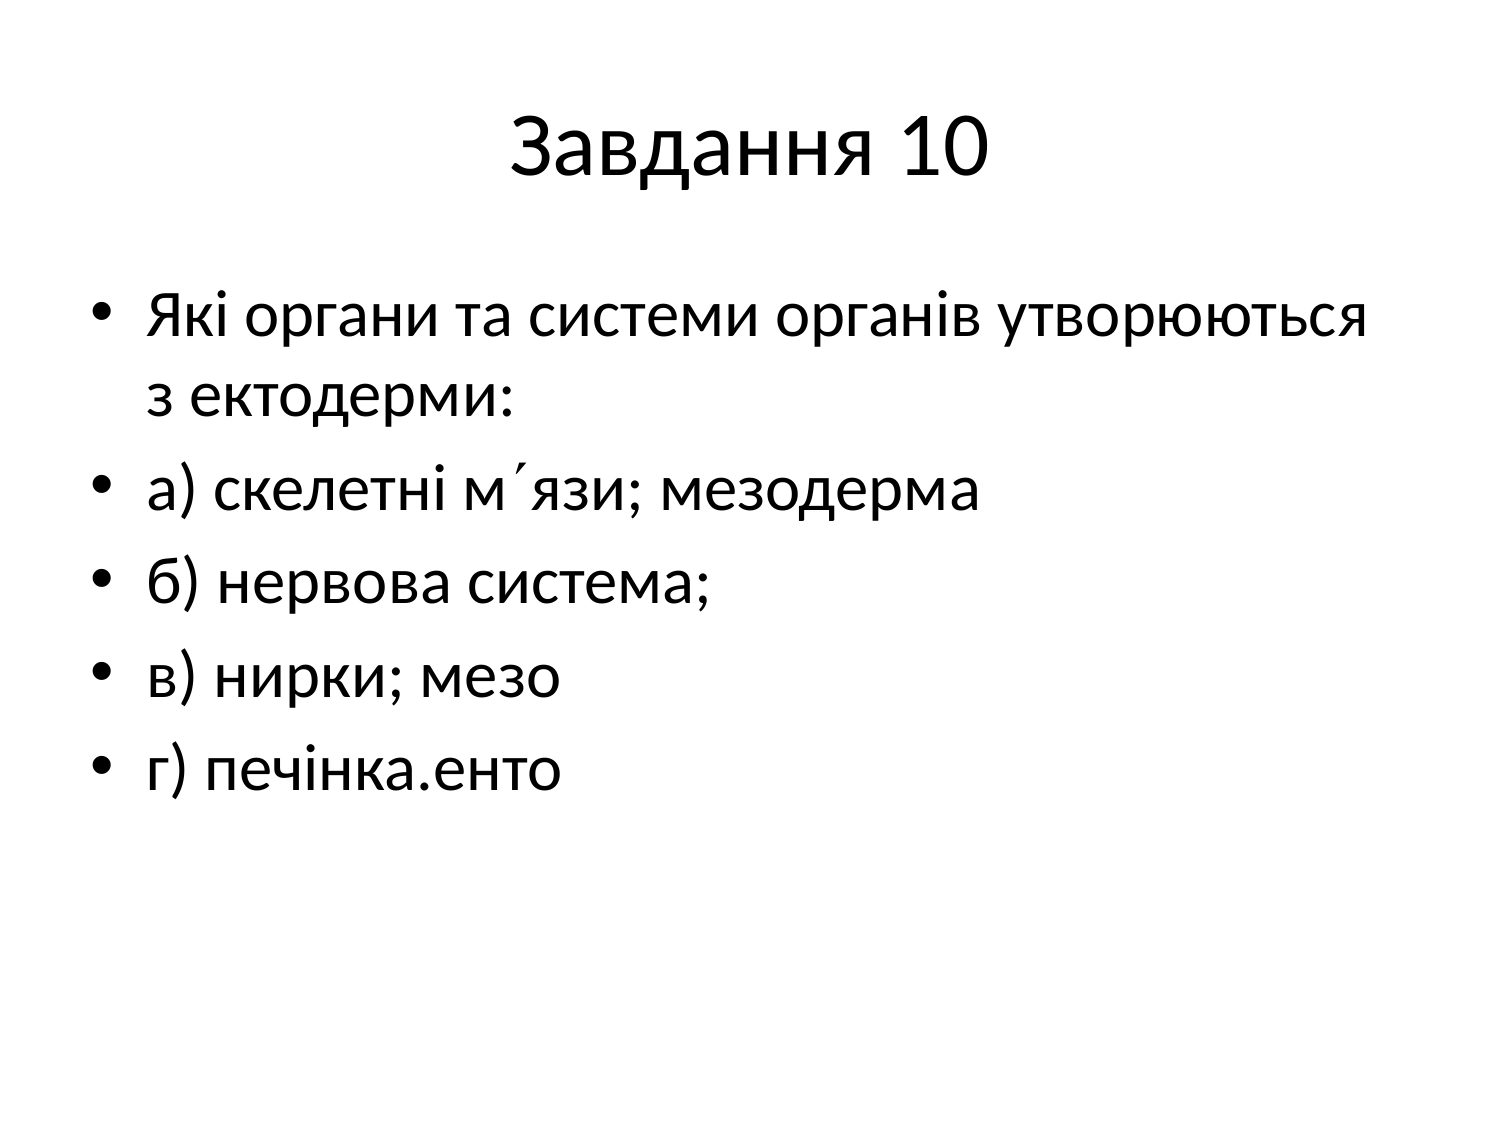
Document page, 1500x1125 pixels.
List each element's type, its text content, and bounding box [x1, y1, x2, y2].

title Завдання 10 [75, 45, 1425, 233]
list Які органи та системи органів утворюються з ектодерми: а) скелетні мязи; мезодерма б) нервова система; в) нирки; мезо г) печінка.енто [75, 262, 1425, 1005]
